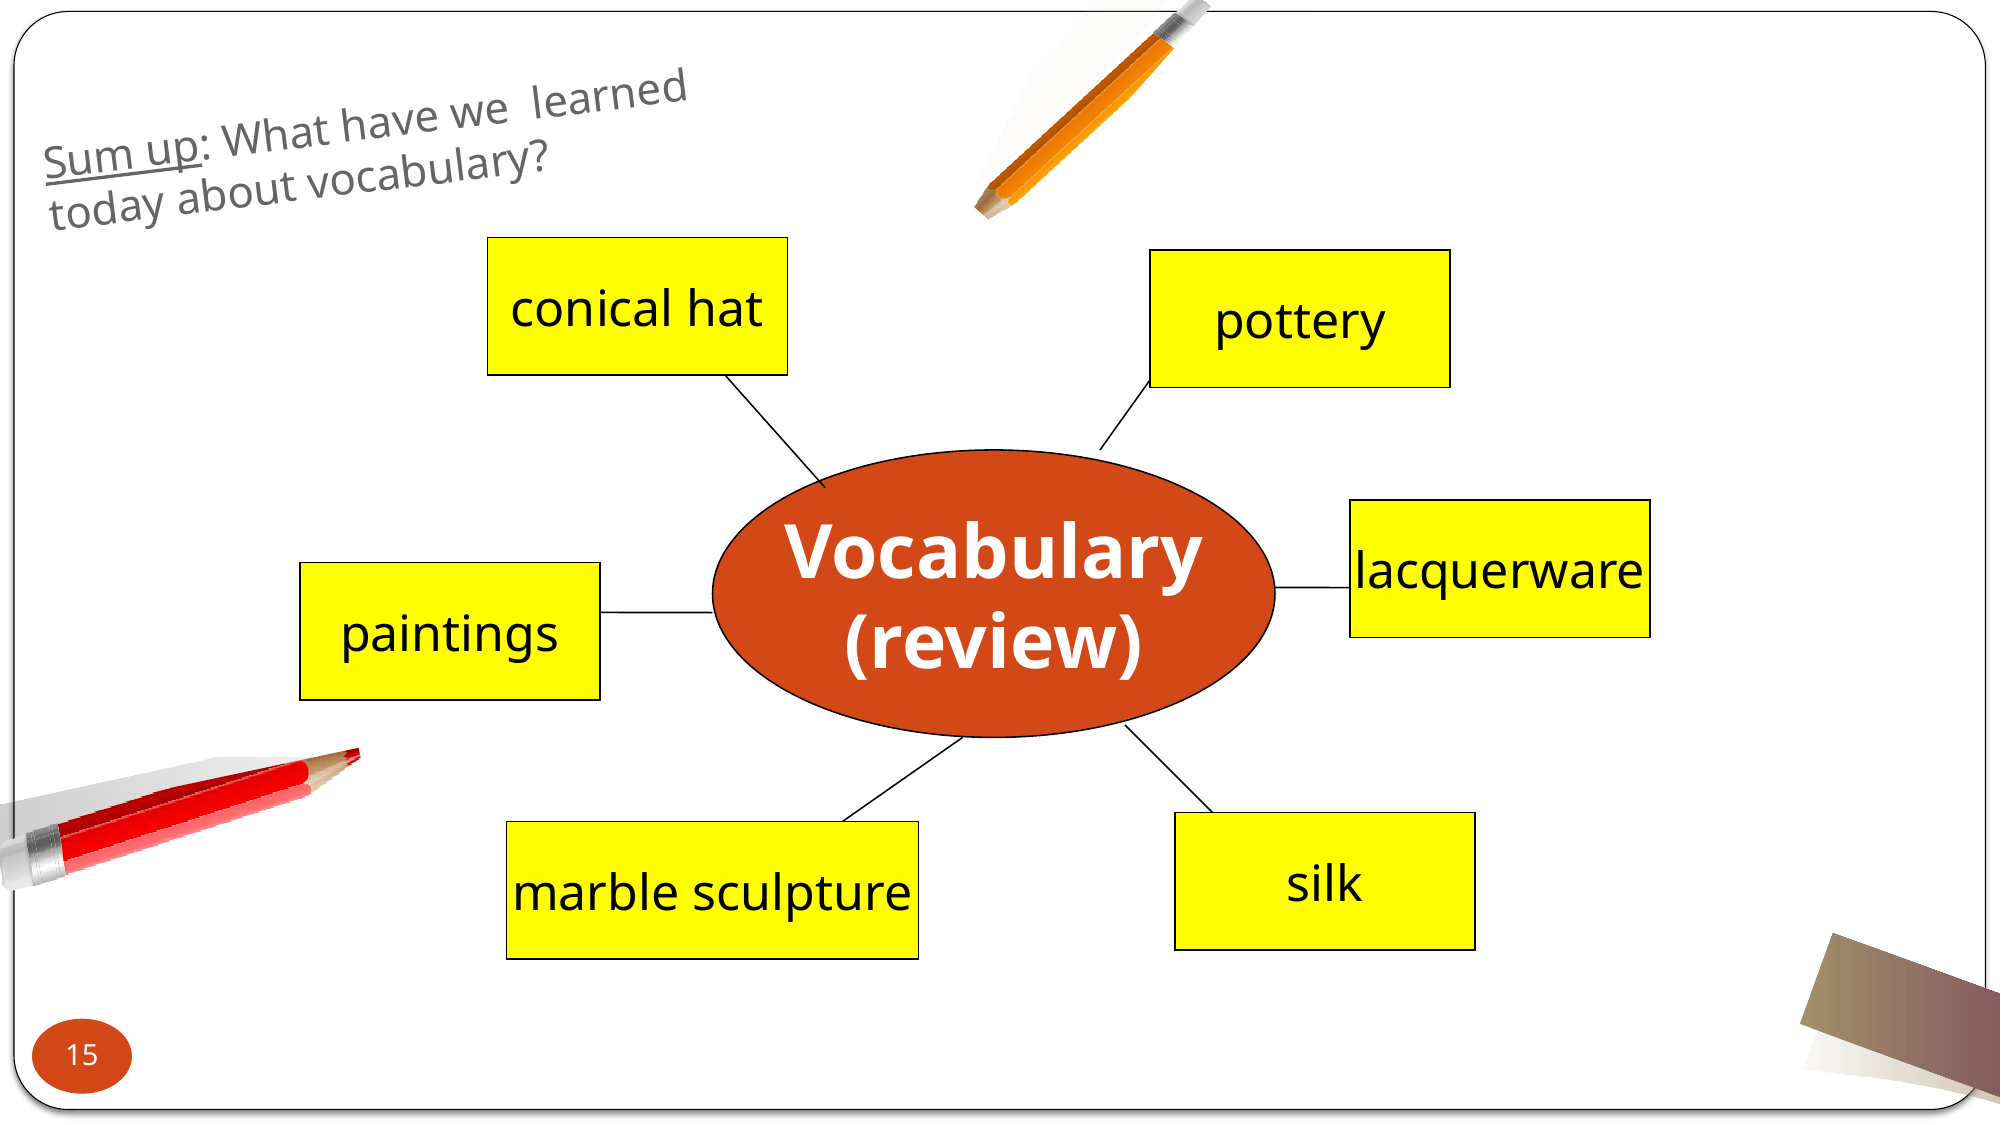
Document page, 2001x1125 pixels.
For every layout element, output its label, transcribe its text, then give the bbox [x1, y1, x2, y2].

picture [0, 747, 373, 894]
text_box conical hat [487, 237, 788, 375]
text_box pottery [1149, 249, 1450, 388]
title Sum up: What have we learned today about vocabulary? [23, 30, 834, 309]
text_box Vocabulary (review) [712, 449, 1276, 738]
text_box marble sculpture [506, 821, 919, 959]
slide_number 15 [32, 1018, 132, 1094]
picture [956, 0, 1217, 237]
text_box lacquerware [1349, 499, 1650, 638]
text_box paintings [299, 562, 600, 700]
text_box silk [1174, 812, 1475, 950]
